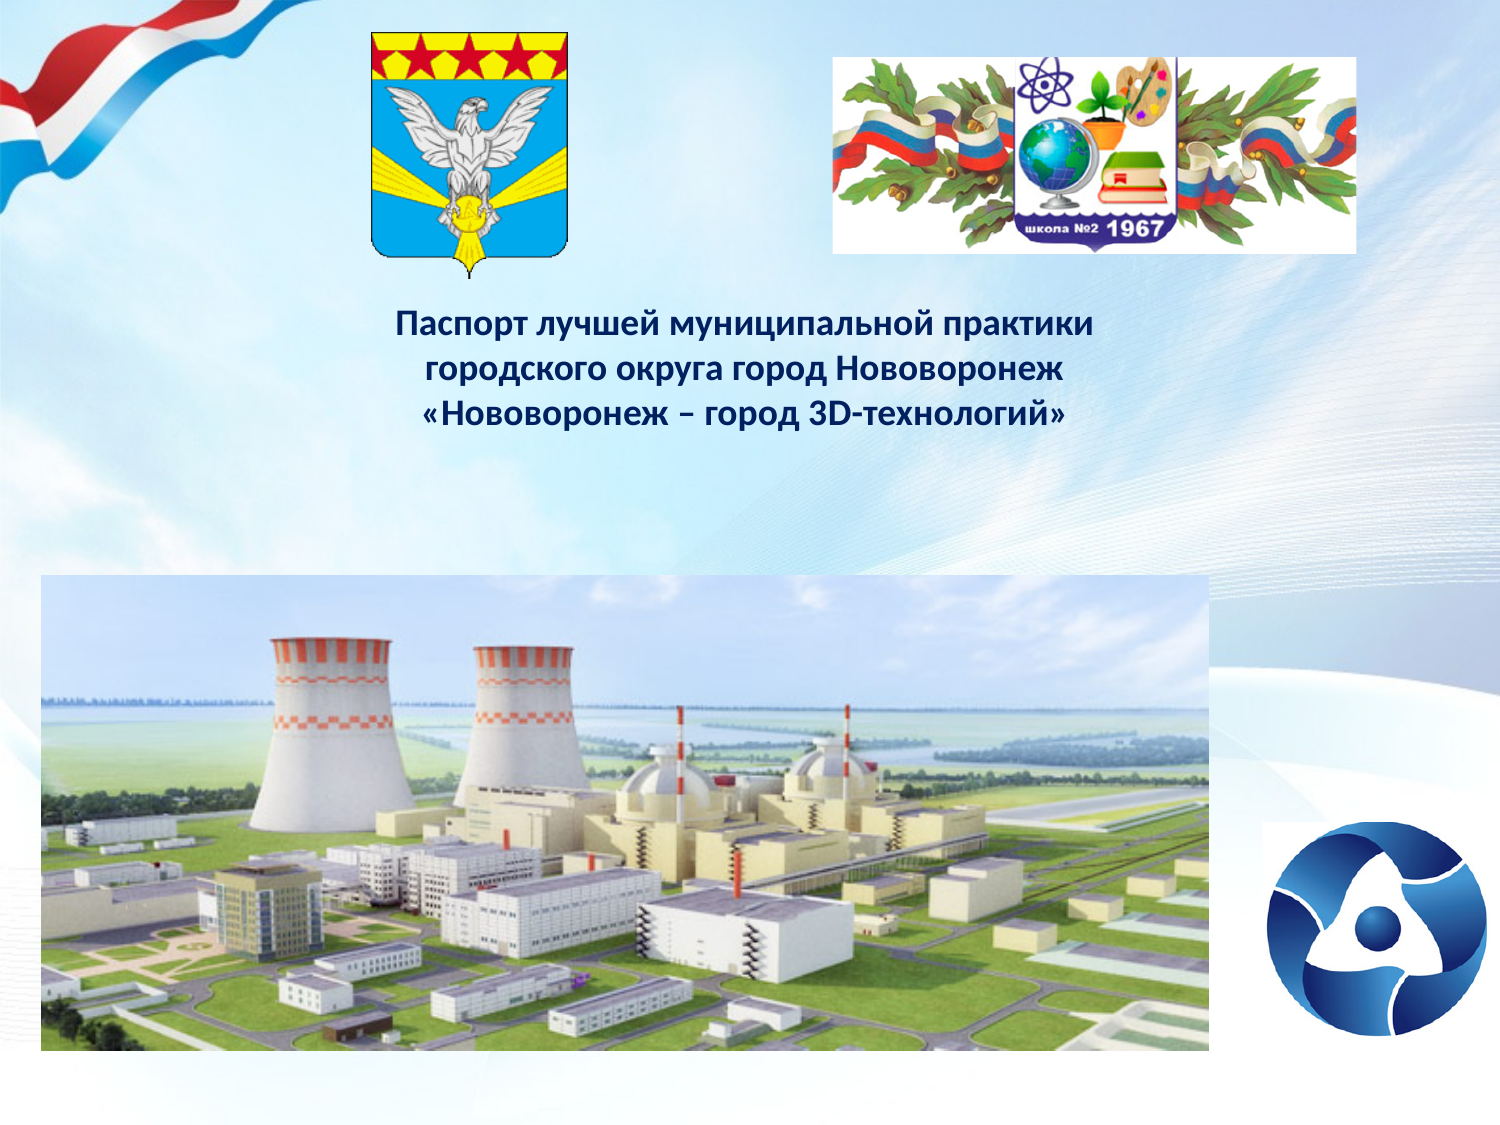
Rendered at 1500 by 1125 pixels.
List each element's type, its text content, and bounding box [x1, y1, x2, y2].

text_box Паспорт лучшей муниципальной практики городского округа город Нововоронеж «Нововоронеж – город 3D-технологий» [77, 290, 1413, 441]
picture [0, 0, 1500, 1125]
